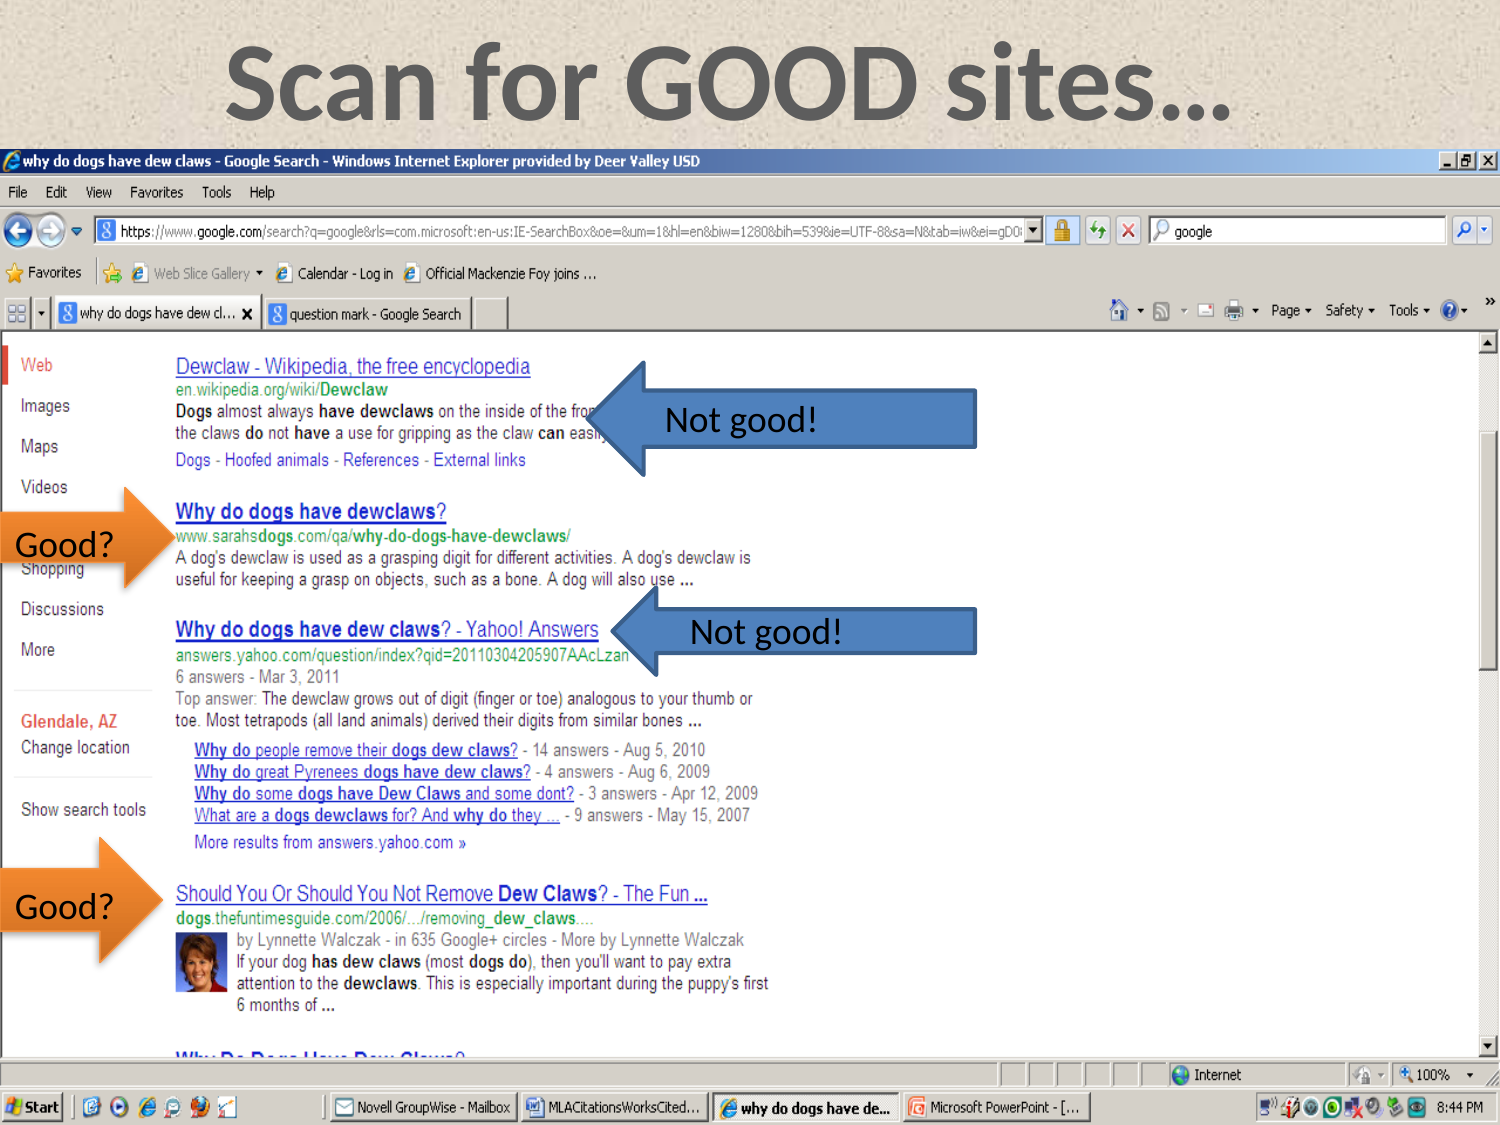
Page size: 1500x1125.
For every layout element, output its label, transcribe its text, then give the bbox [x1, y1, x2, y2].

text_box Scan for GOOD sites… [209, 0, 1254, 148]
picture [0, 0, 1500, 1125]
